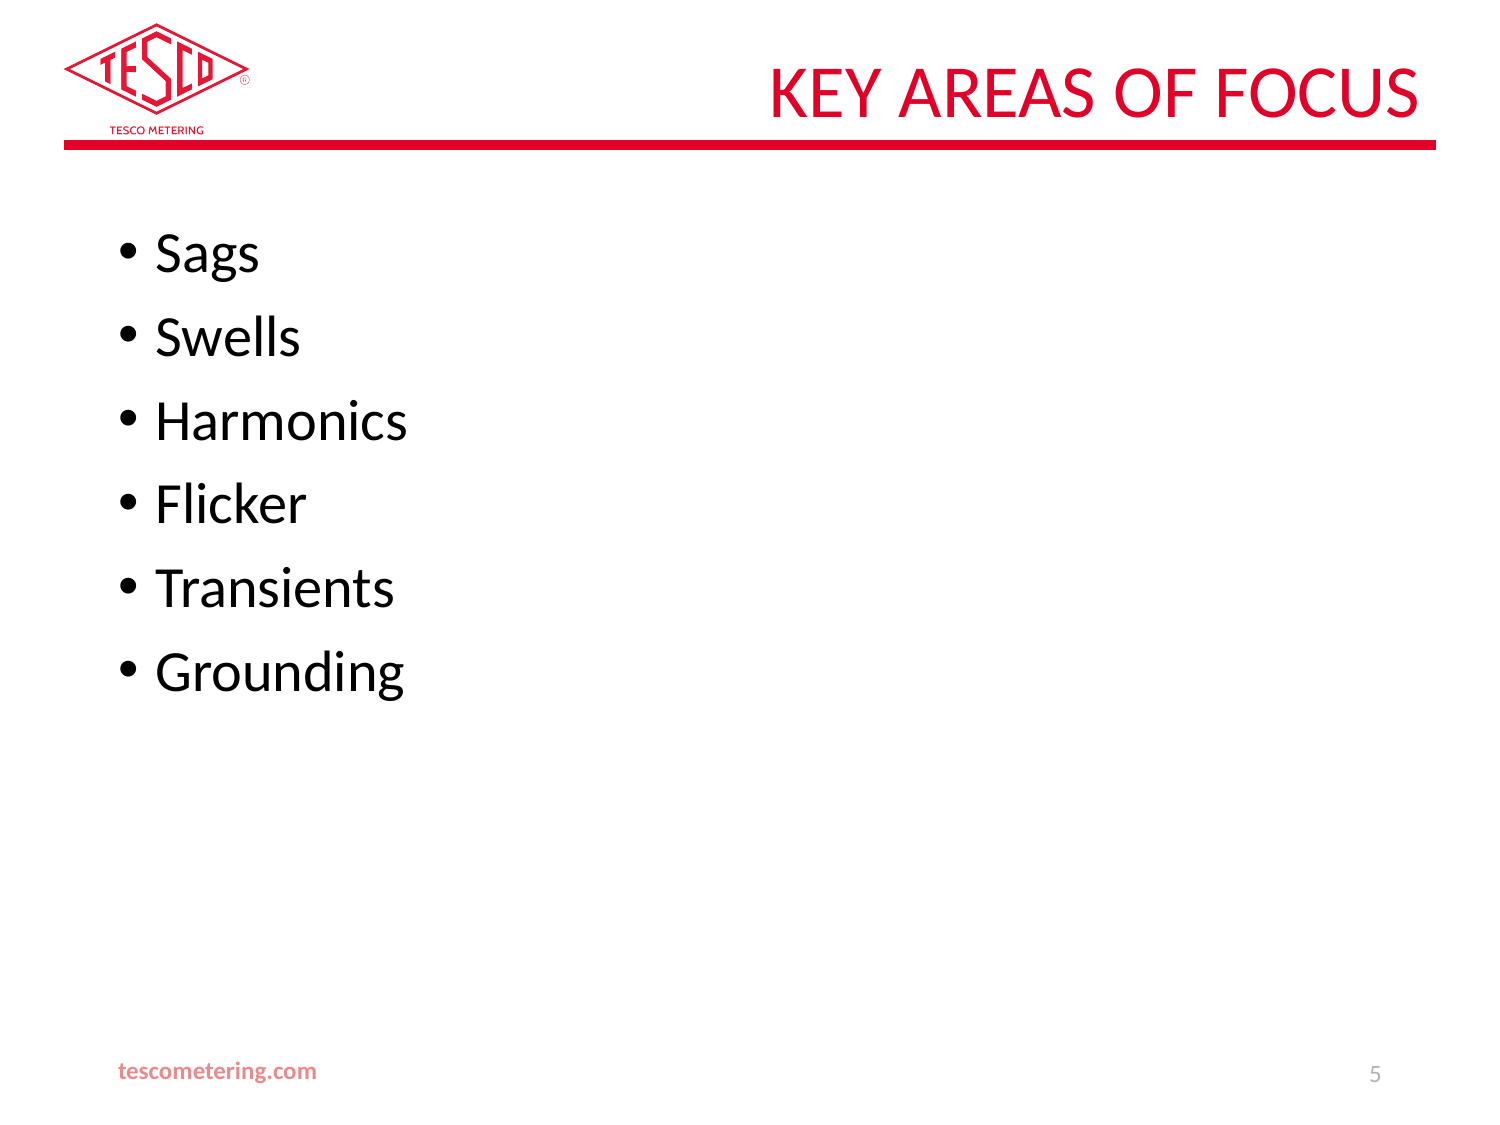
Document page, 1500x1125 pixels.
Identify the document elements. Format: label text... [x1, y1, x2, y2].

picture [63, 23, 250, 138]
title Key areas of Focus [253, 11, 1437, 175]
slide_number 5 [1059, 1042, 1397, 1103]
footer tescometering.com [103, 1039, 610, 1100]
list Sags Swells Harmonics Flicker Transients Grounding [103, 214, 1397, 1010]
